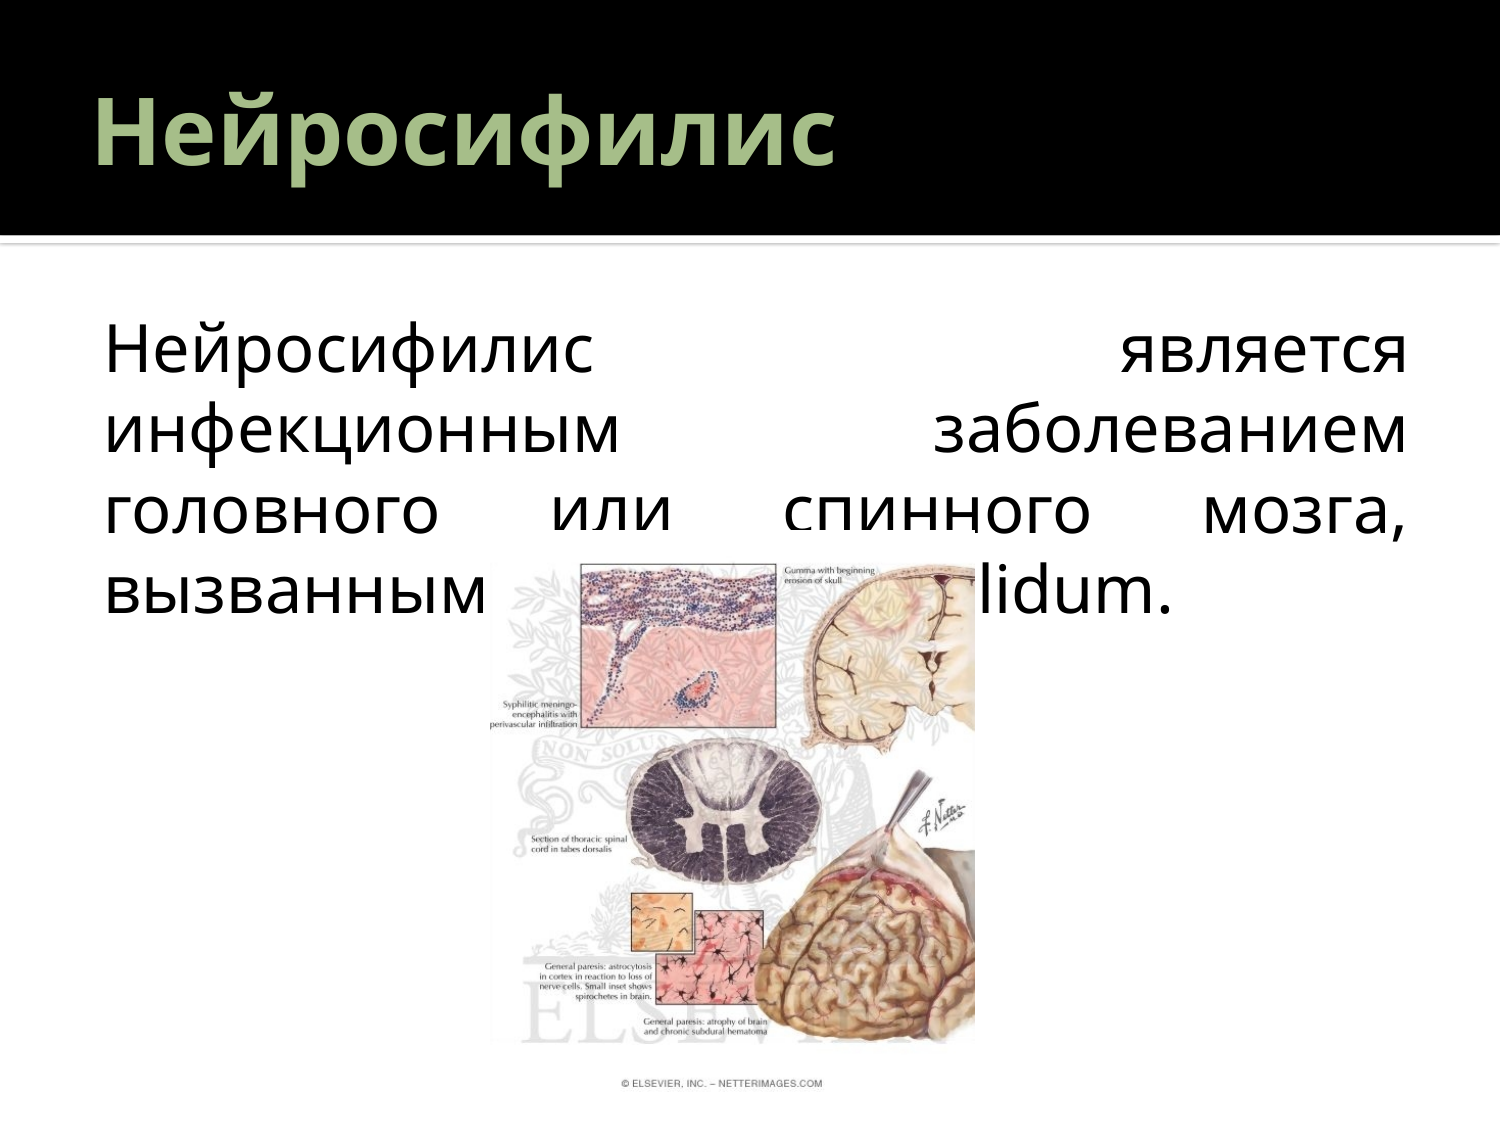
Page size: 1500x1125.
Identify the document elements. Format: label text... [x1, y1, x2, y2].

title Нейросифилис [75, 25, 1425, 231]
list Нейросифилис является инфекционным заболеванием головного или спинного мозга, вызванным Treponema pallidum. [75, 291, 1425, 1071]
picture [490, 530, 975, 1092]
